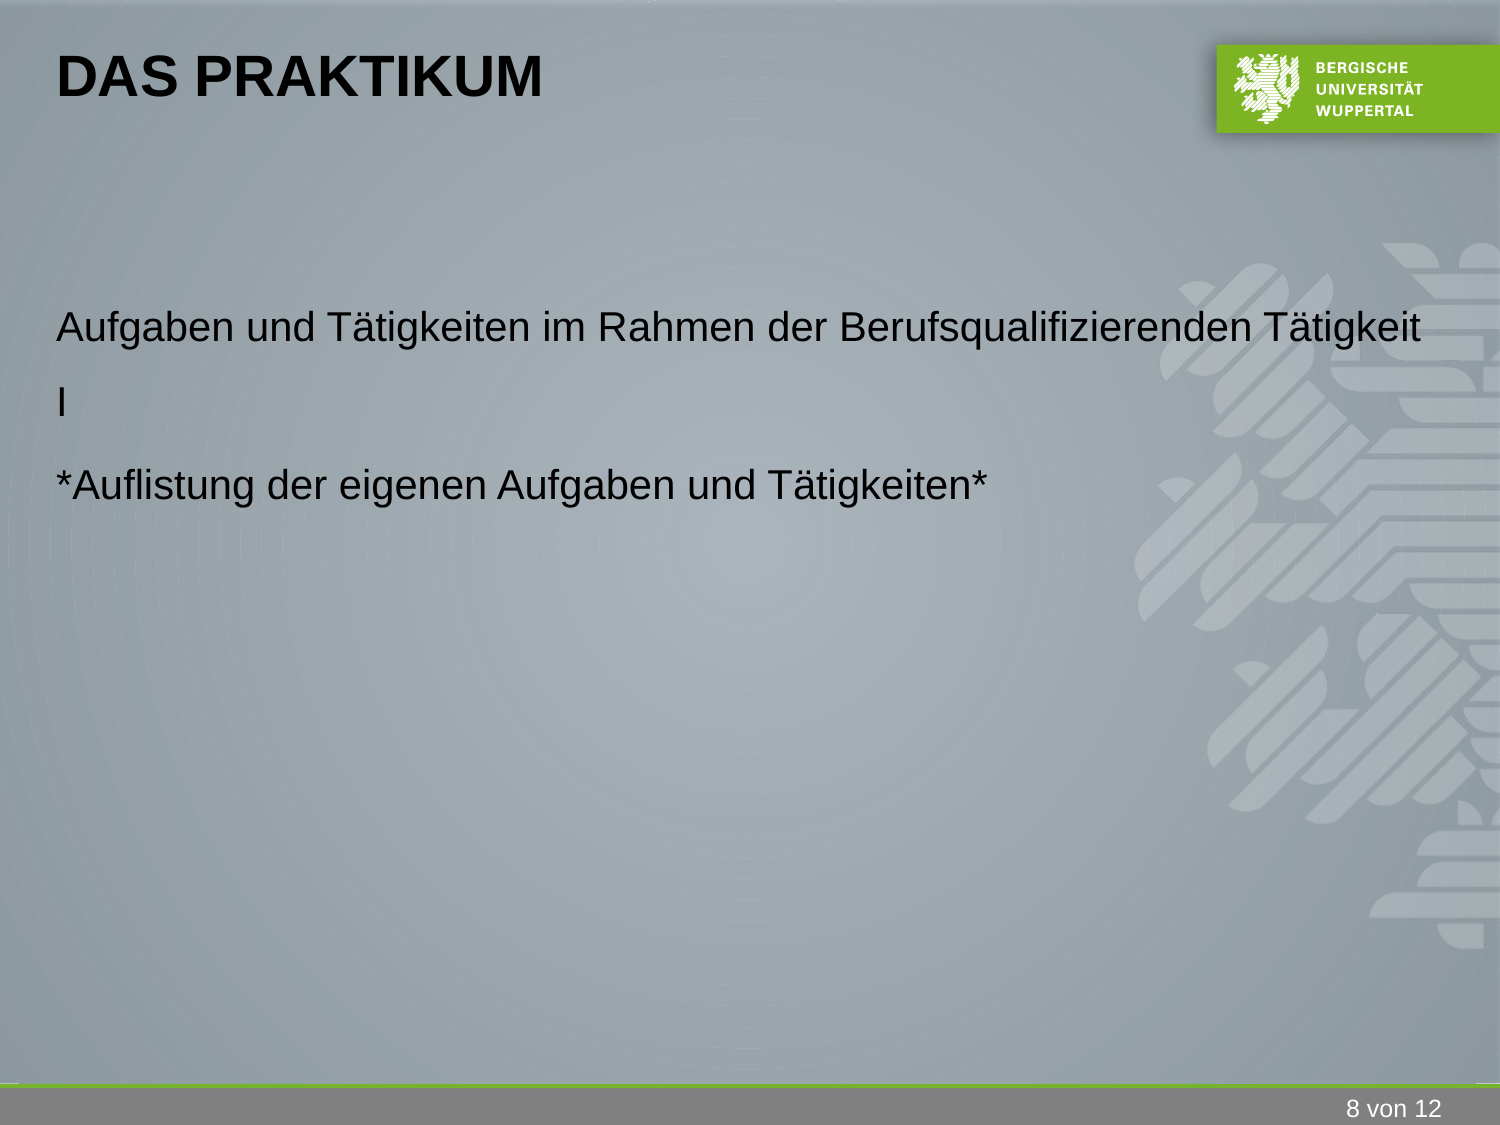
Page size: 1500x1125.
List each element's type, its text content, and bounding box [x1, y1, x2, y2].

picture [1235, 54, 1423, 124]
list Aufgaben und Tätigkeiten im Rahmen der Berufsqualifizierenden Tätigkeit I *Auflistung der eigenen Aufgaben und Tätigkeiten* [41, 267, 1459, 1071]
title Das Praktikum [41, 30, 1235, 232]
